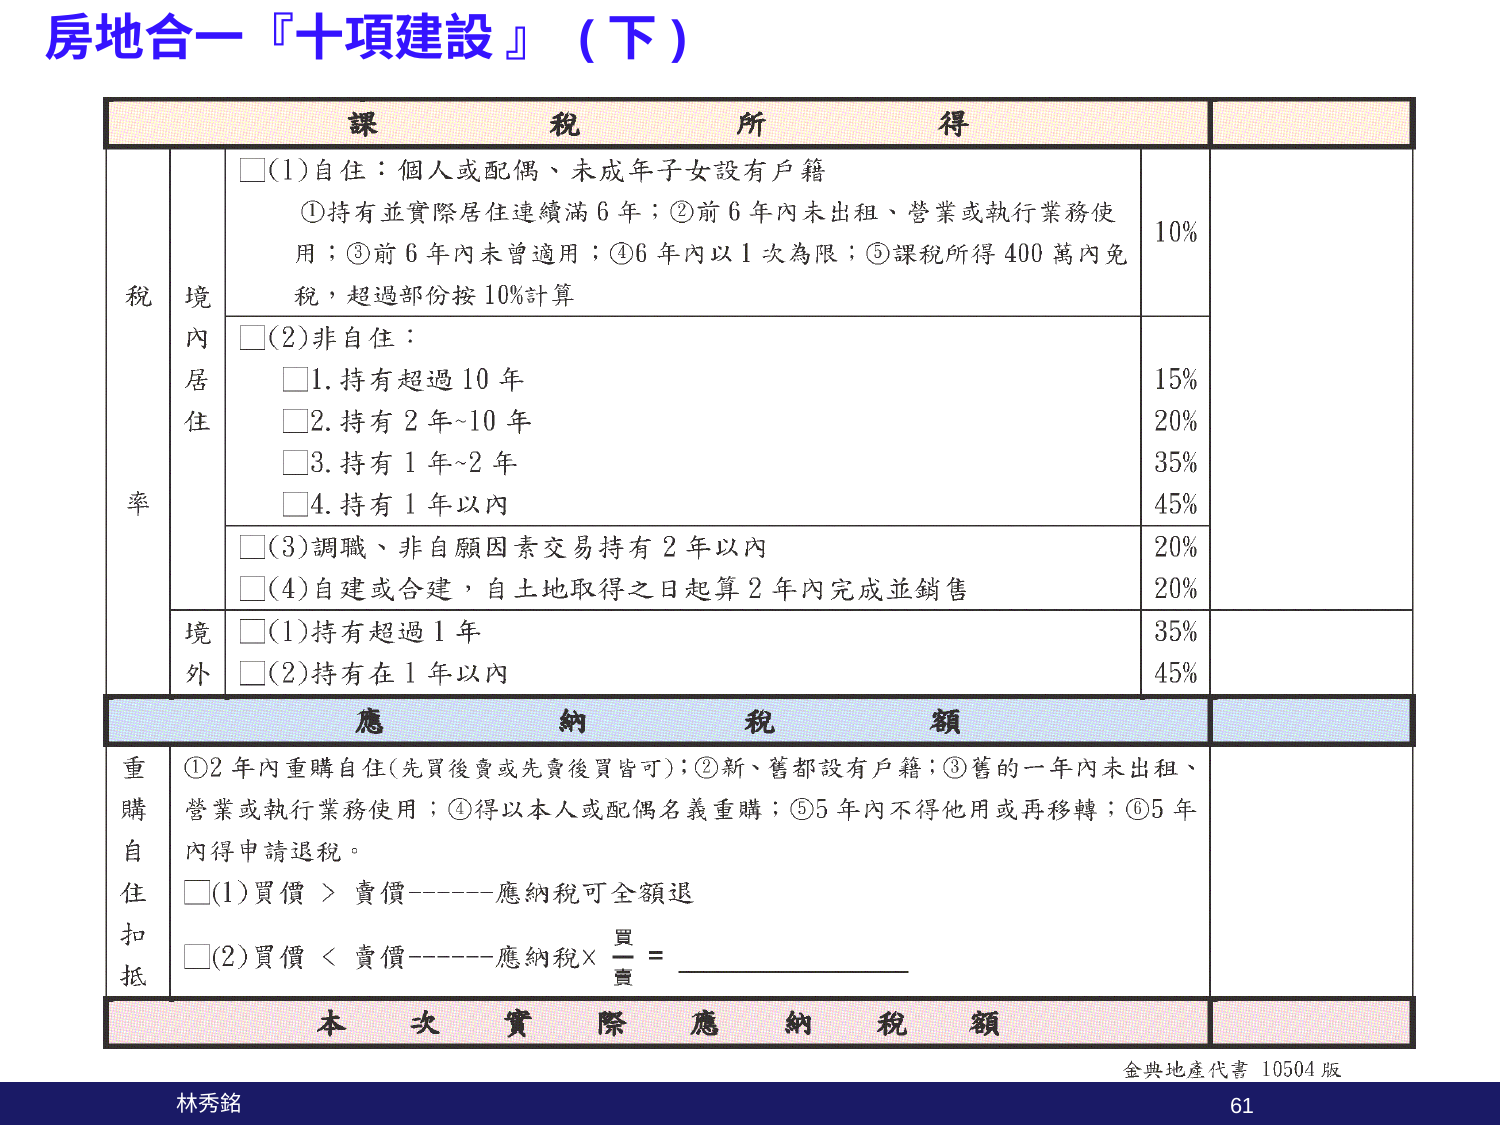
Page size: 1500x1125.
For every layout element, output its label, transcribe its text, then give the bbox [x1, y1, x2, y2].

picture [55, 97, 1445, 1112]
text_box 林秀銘 [0, 1082, 1500, 1125]
text_box 房地合一『十項建設 』 (下) [29, 0, 715, 74]
